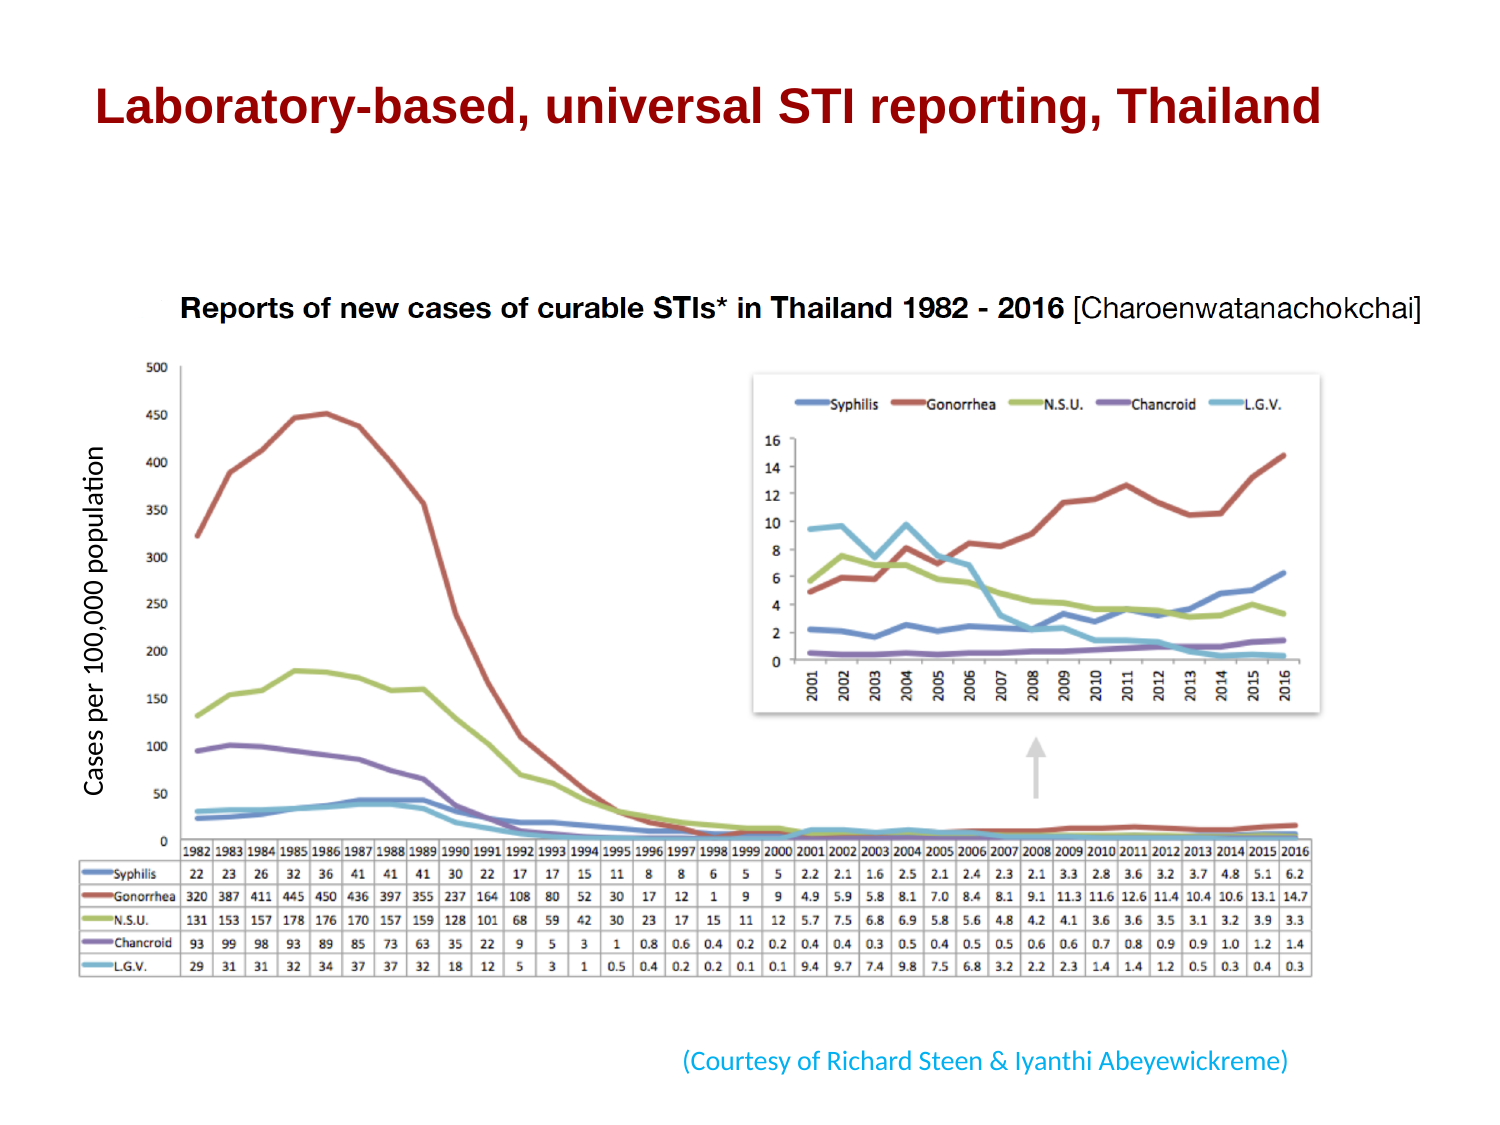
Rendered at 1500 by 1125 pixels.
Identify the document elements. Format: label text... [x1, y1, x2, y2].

text_box (Courtesy of Richard Steen & Iyanthi Abeyewickreme) [667, 1035, 1447, 1084]
text_box Laboratory-based, universal STI reporting, Thailand [79, 66, 1353, 142]
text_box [25, 257, 1483, 1000]
